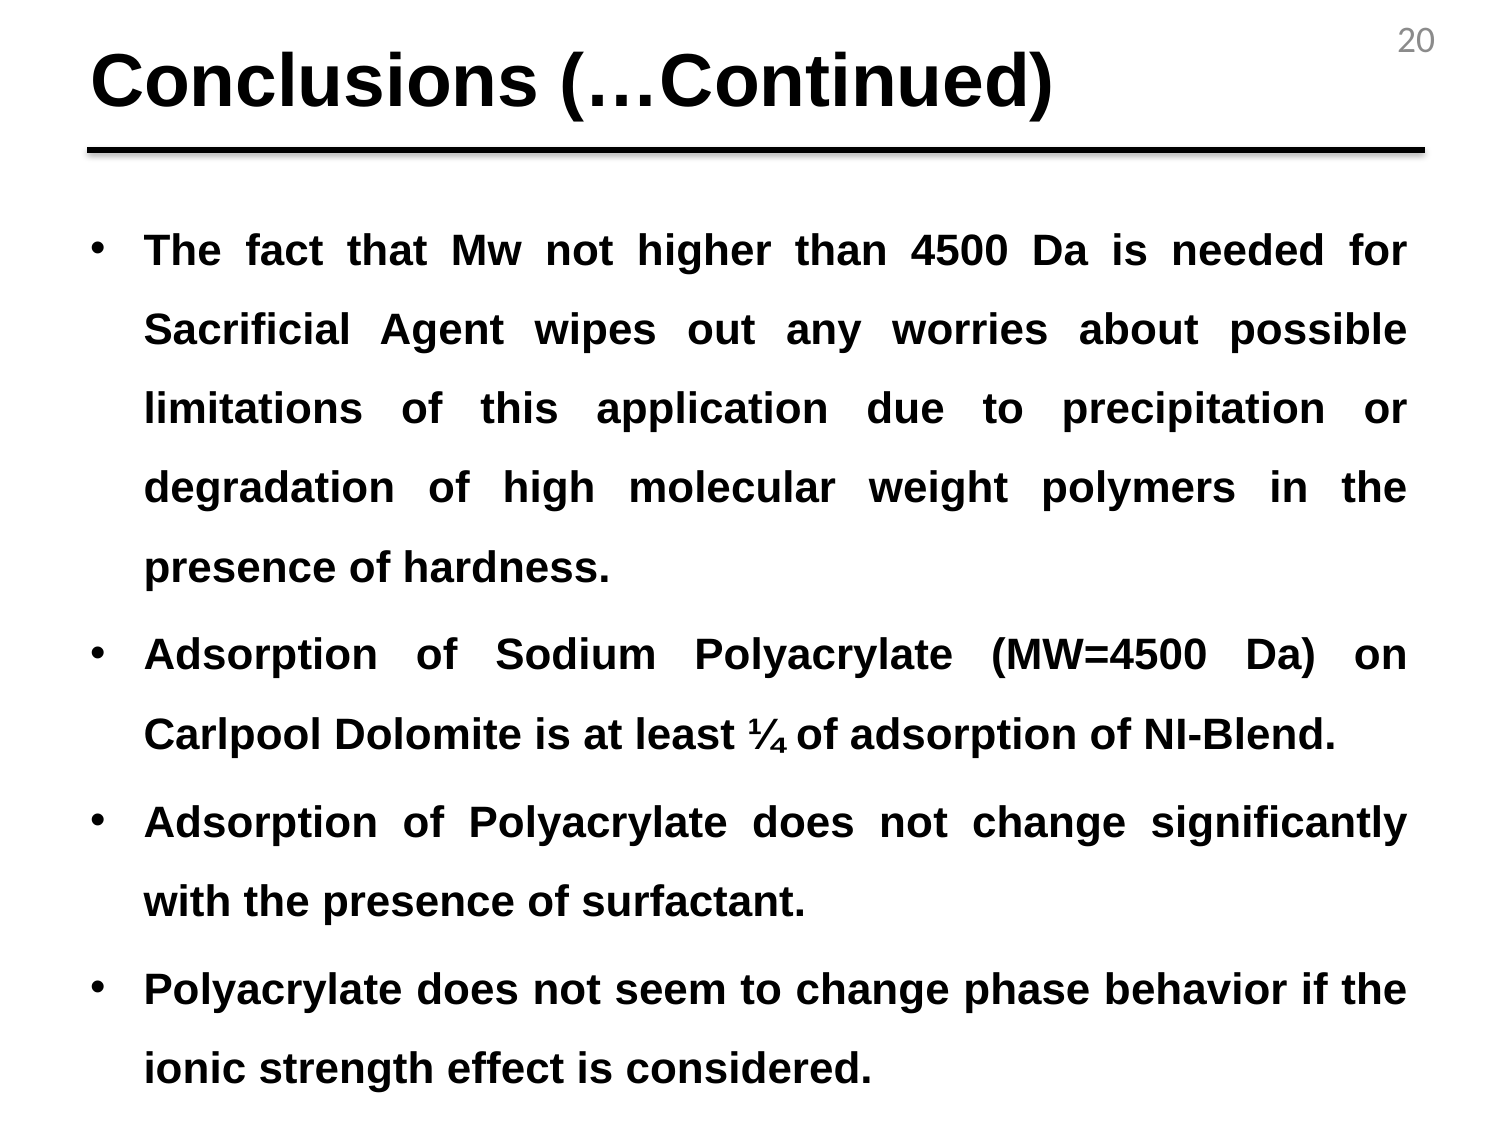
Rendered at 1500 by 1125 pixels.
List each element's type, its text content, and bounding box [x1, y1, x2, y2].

title Conclusions (…Continued) [75, 1, 1425, 152]
list The fact that Mw not higher than 4500 Da is needed for Sacrificial Agent wipes out any worries about possible limitations of this application due to precipitation or degradation of high molecular weight polymers in the presence of hardness. Adsorption of Sodium Polyacrylate (MW=4500 Da) on Carlpool Dolomite is at least ¼ of adsorption of NI-Blend. Adsorption of Polyacrylate does not change significantly with the presence of surfactant. Polyacrylate does not seem to change phase behavior if the ionic strength effect is considered. [75, 187, 1425, 1100]
slide_number 20 [1137, 0, 1450, 75]
